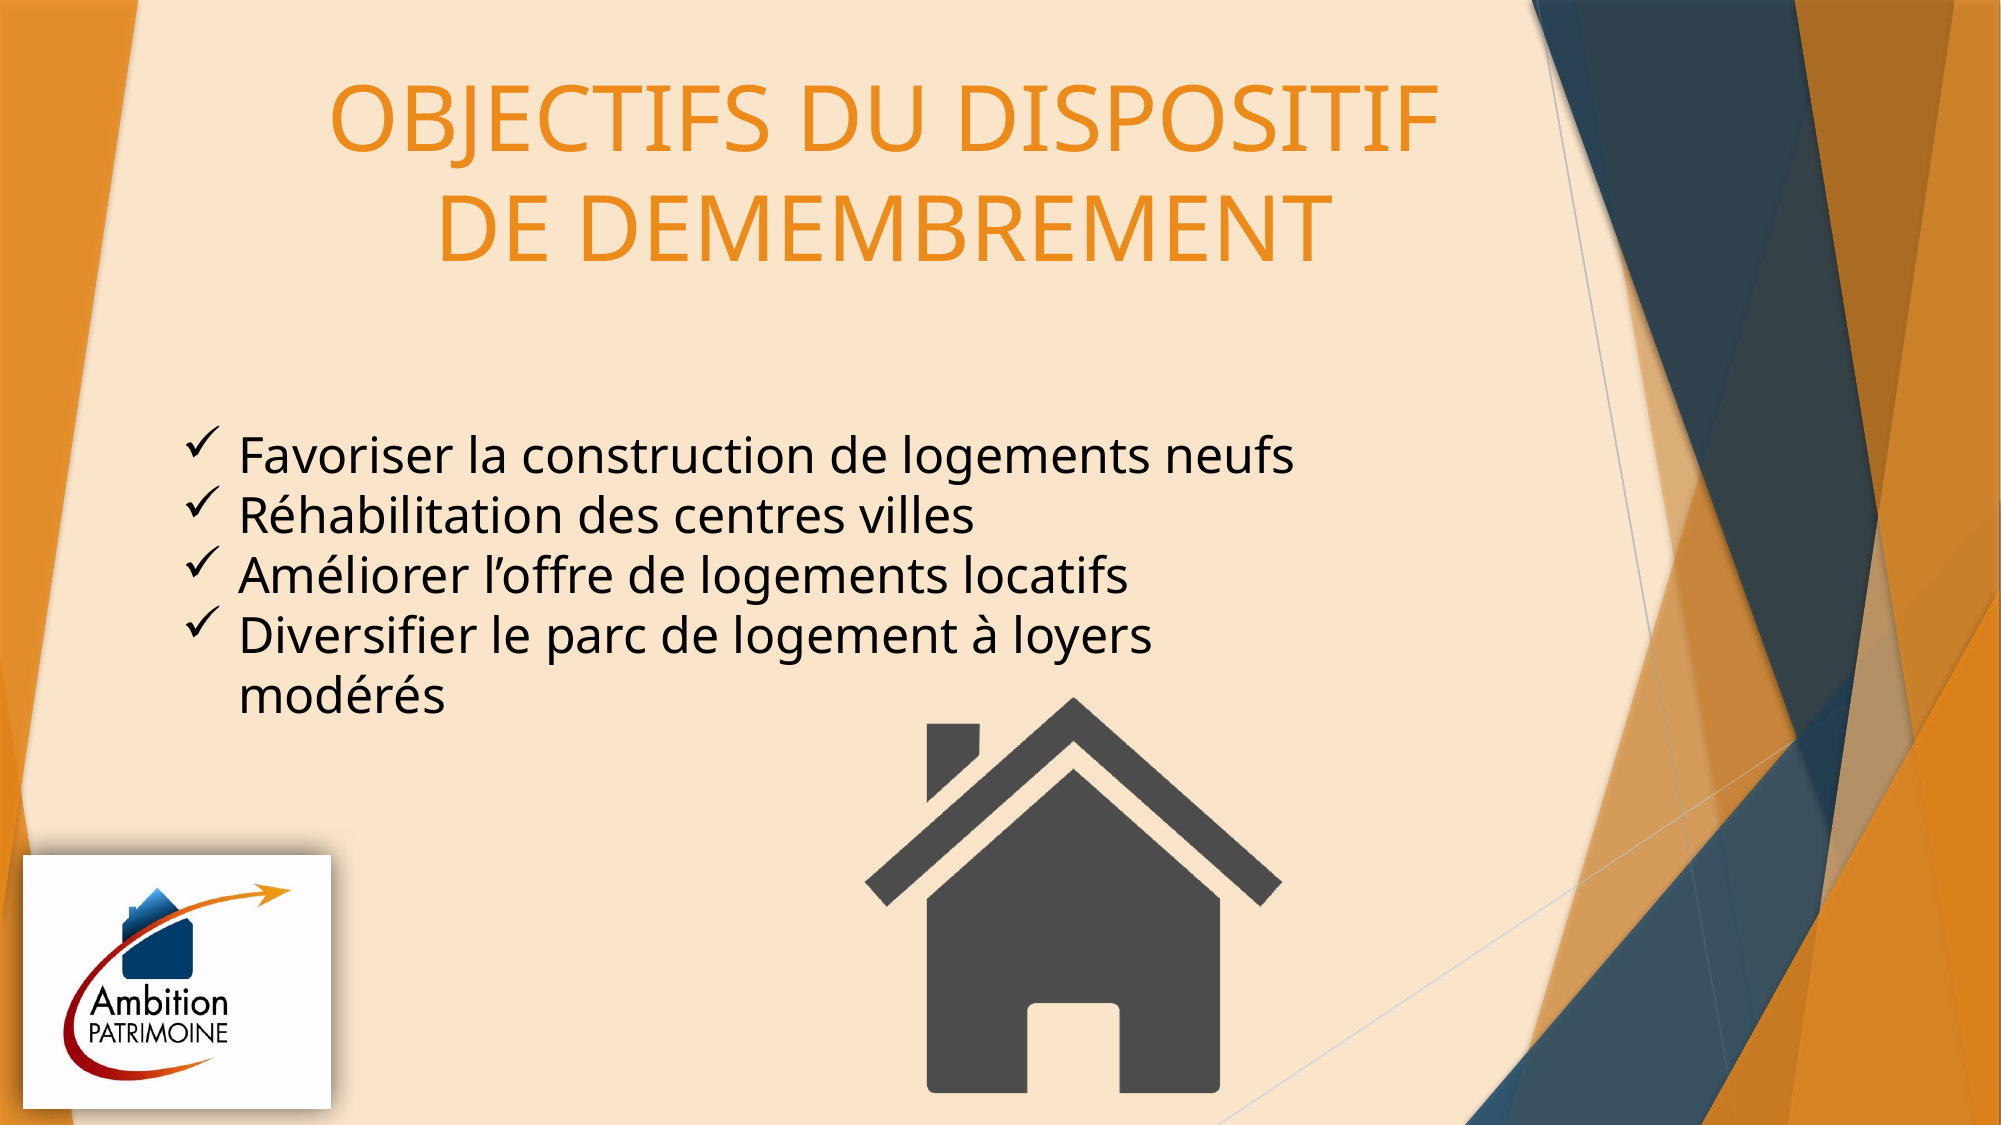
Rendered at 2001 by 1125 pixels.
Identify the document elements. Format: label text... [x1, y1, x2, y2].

picture [23, 855, 331, 1109]
text_box Favoriser la construction de logements neufs Réhabilitation des centres villes Améliorer l’offre de logements locatifs Diversifier le parc de logement à loyers modérés [167, 415, 1319, 731]
picture [828, 638, 1336, 1125]
title OBJECTIFS DU DISPOSITIF DE DEMEMBREMENT [247, 17, 1522, 288]
